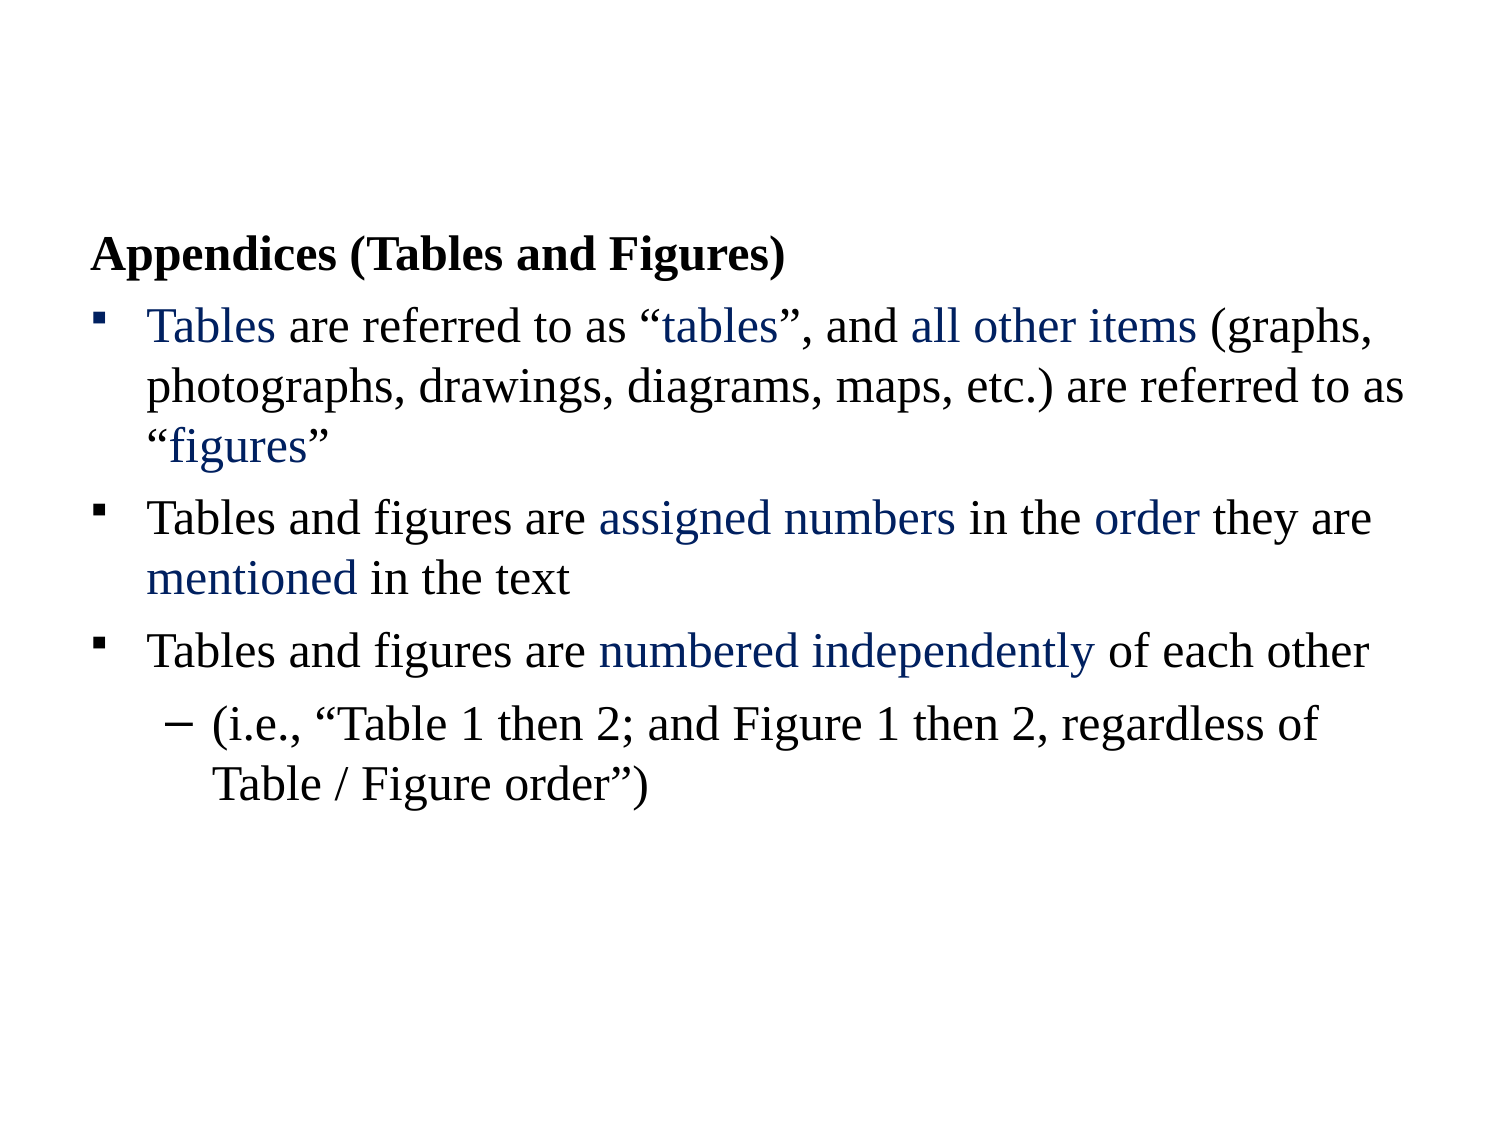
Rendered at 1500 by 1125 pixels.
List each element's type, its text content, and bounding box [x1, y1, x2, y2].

list Appendices (Tables and Figures) Tables are referred to as “tables”, and all other items (graphs, photographs, drawings, diagrams, maps, etc.) are referred to as “figures” Tables and figures are assigned numbers in the order they are mentioned in the text Tables and figures are numbered independently of each other (i.e., “Table 1 then 2; and Figure 1 then 2, regardless of Table / Figure order”) [75, 212, 1450, 950]
